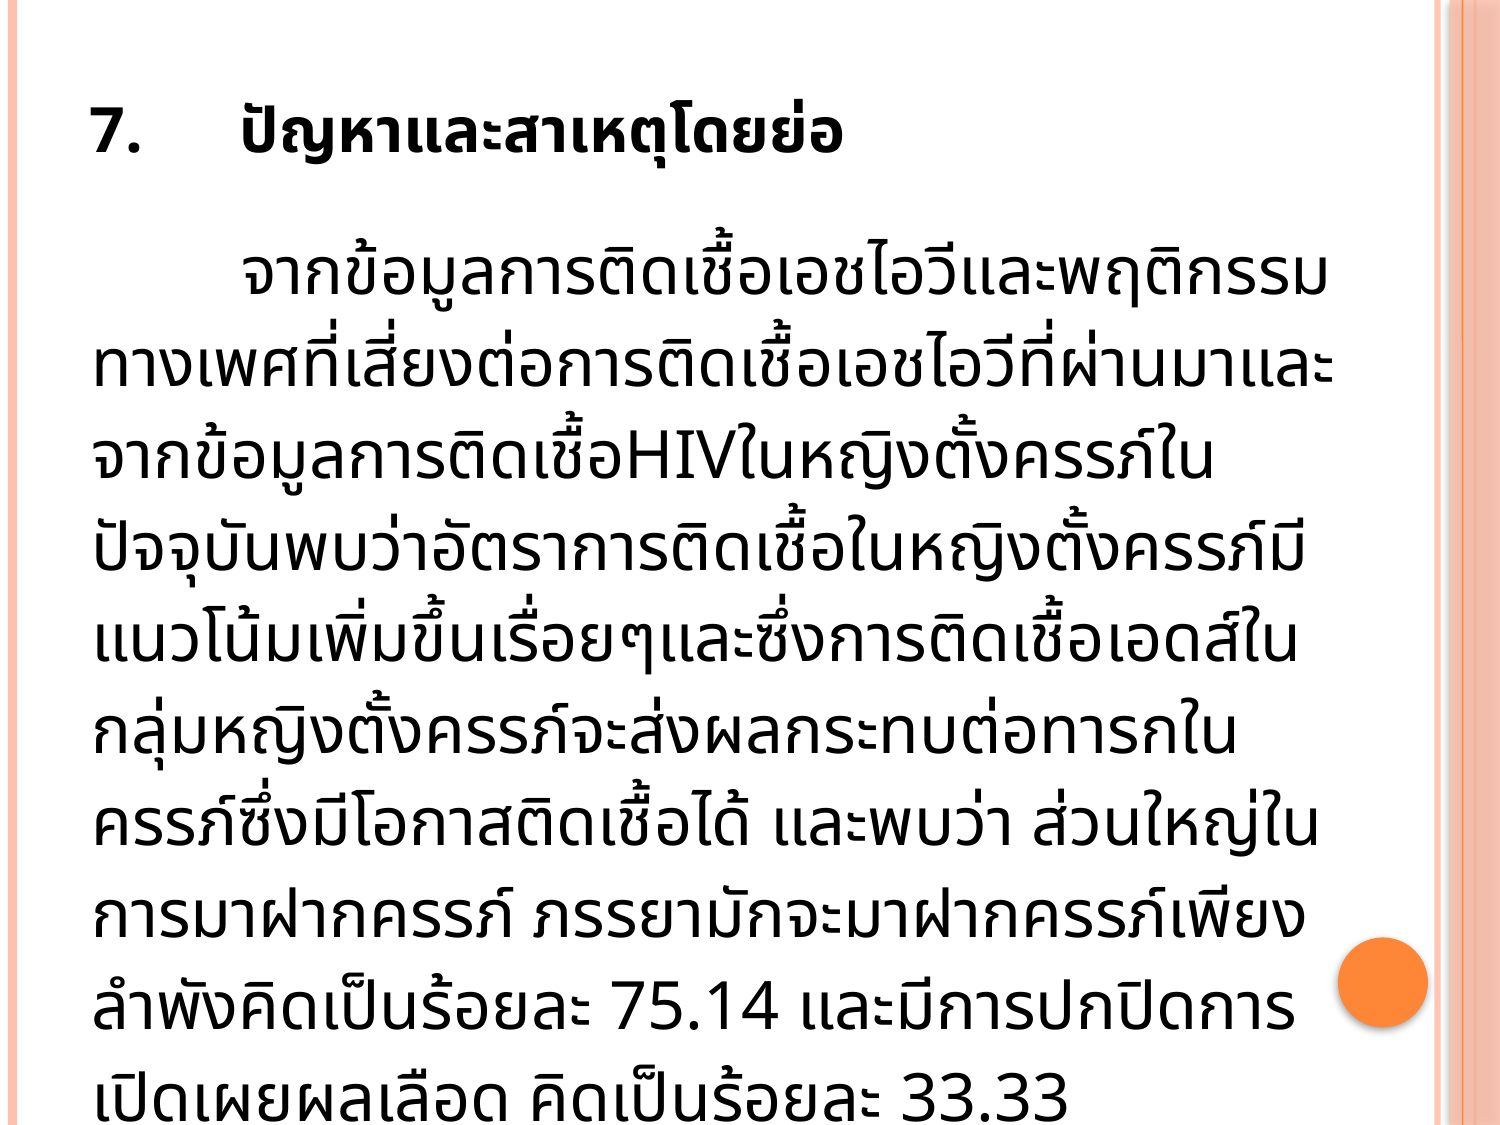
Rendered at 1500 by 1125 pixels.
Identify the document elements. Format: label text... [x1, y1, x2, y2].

title 7. ปัญหาและสาเหตุโดยย่อ [75, 45, 1300, 173]
list จากข้อมูลการติดเชื้อเอชไอวีและพฤติกรรมทางเพศที่เสี่ยงต่อการติดเชื้อเอชไอวีที่ผ่านมาและจากข้อมูลการติดเชื้อHIVในหญิงตั้งครรภ์ในปัจจุบันพบว่าอัตราการติดเชื้อในหญิงตั้งครรภ์มีแนวโน้มเพิ่มขึ้นเรื่อยๆและซึ่งการติดเชื้อเอดส์ในกลุ่มหญิงตั้งครรภ์จะส่งผลกระทบต่อทารกในครรภ์ซึ่งมีโอกาสติดเชื้อได้ และพบว่า ส่วนใหญ่ในการมาฝากครรภ์ ภรรยามักจะมาฝากครรภ์เพียงลำพังคิดเป็นร้อยละ 75.14 และมีการปกปิดการเปิดเผยผลเลือด คิดเป็นร้อยละ 33.33 [76, 208, 1388, 1051]
